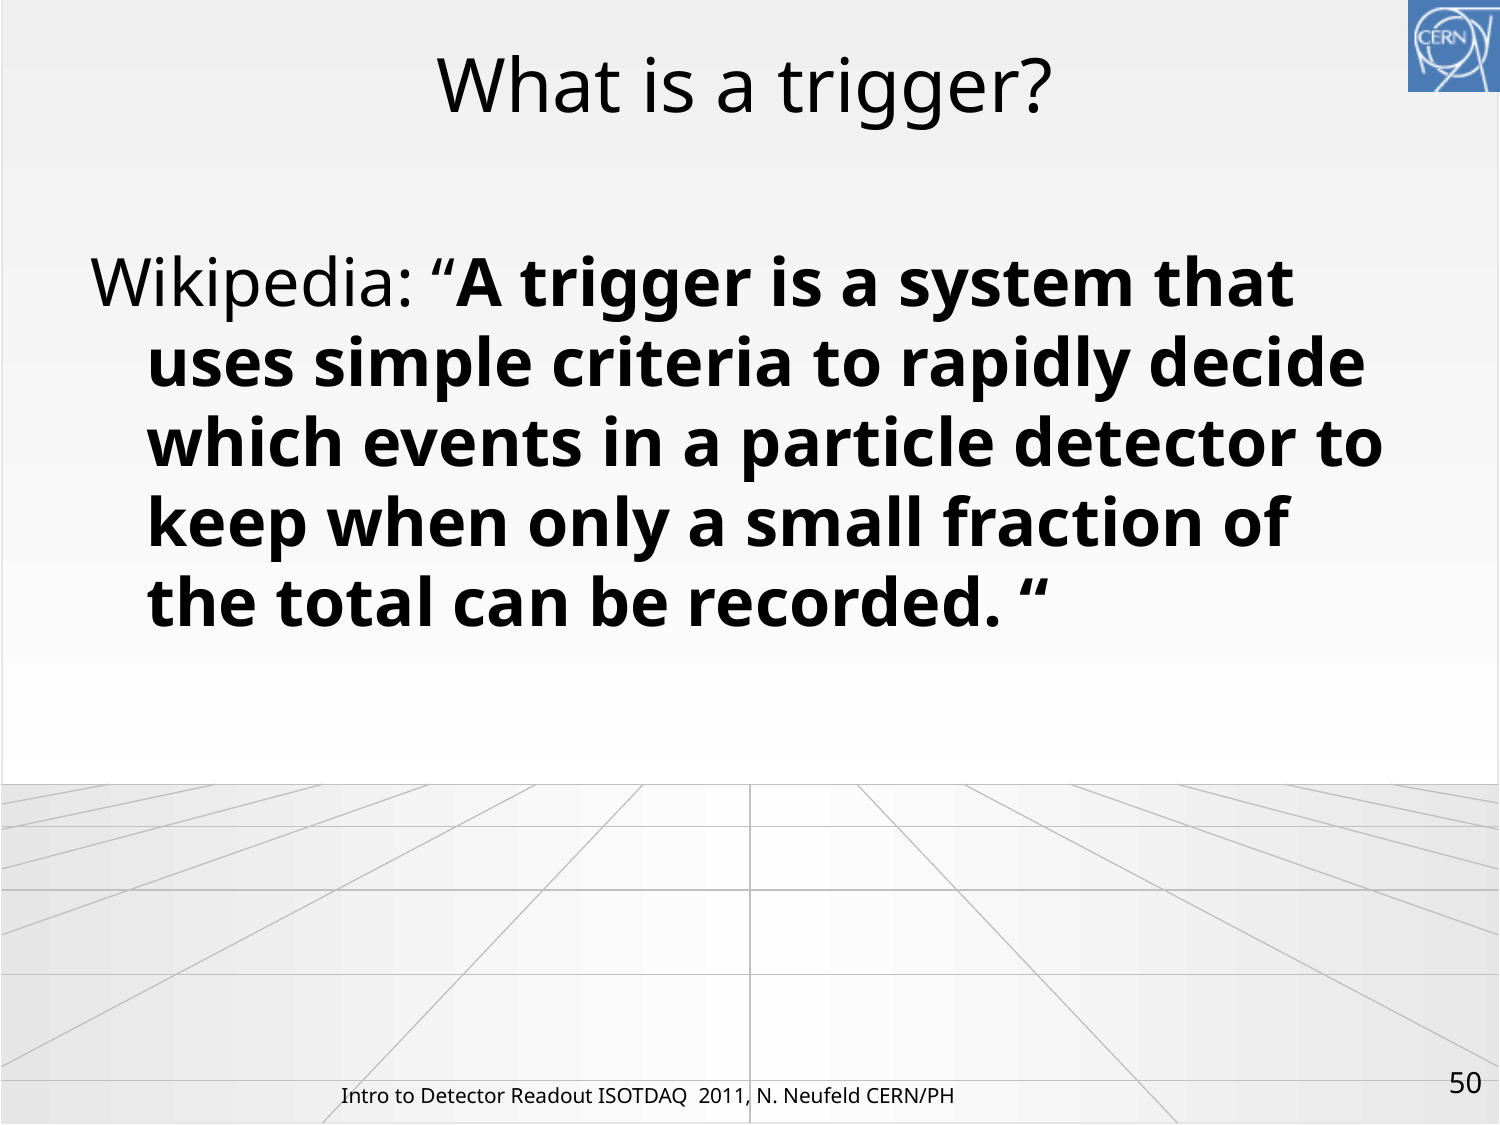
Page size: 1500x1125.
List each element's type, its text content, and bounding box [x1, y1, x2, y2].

title What is a trigger? [69, 0, 1421, 166]
picture [1421, 0, 1500, 92]
footer Intro to Detector Readout ISOTDAQ 2011, N. Neufeld CERN/PH [241, 1075, 1056, 1118]
slide_number 50 [1147, 1056, 1498, 1110]
list Wikipedia: “A trigger is a system that uses simple criteria to rapidly decide which events in a particle detector to keep when only a small fraction of the total can be recorded. “ [74, 232, 1426, 976]
